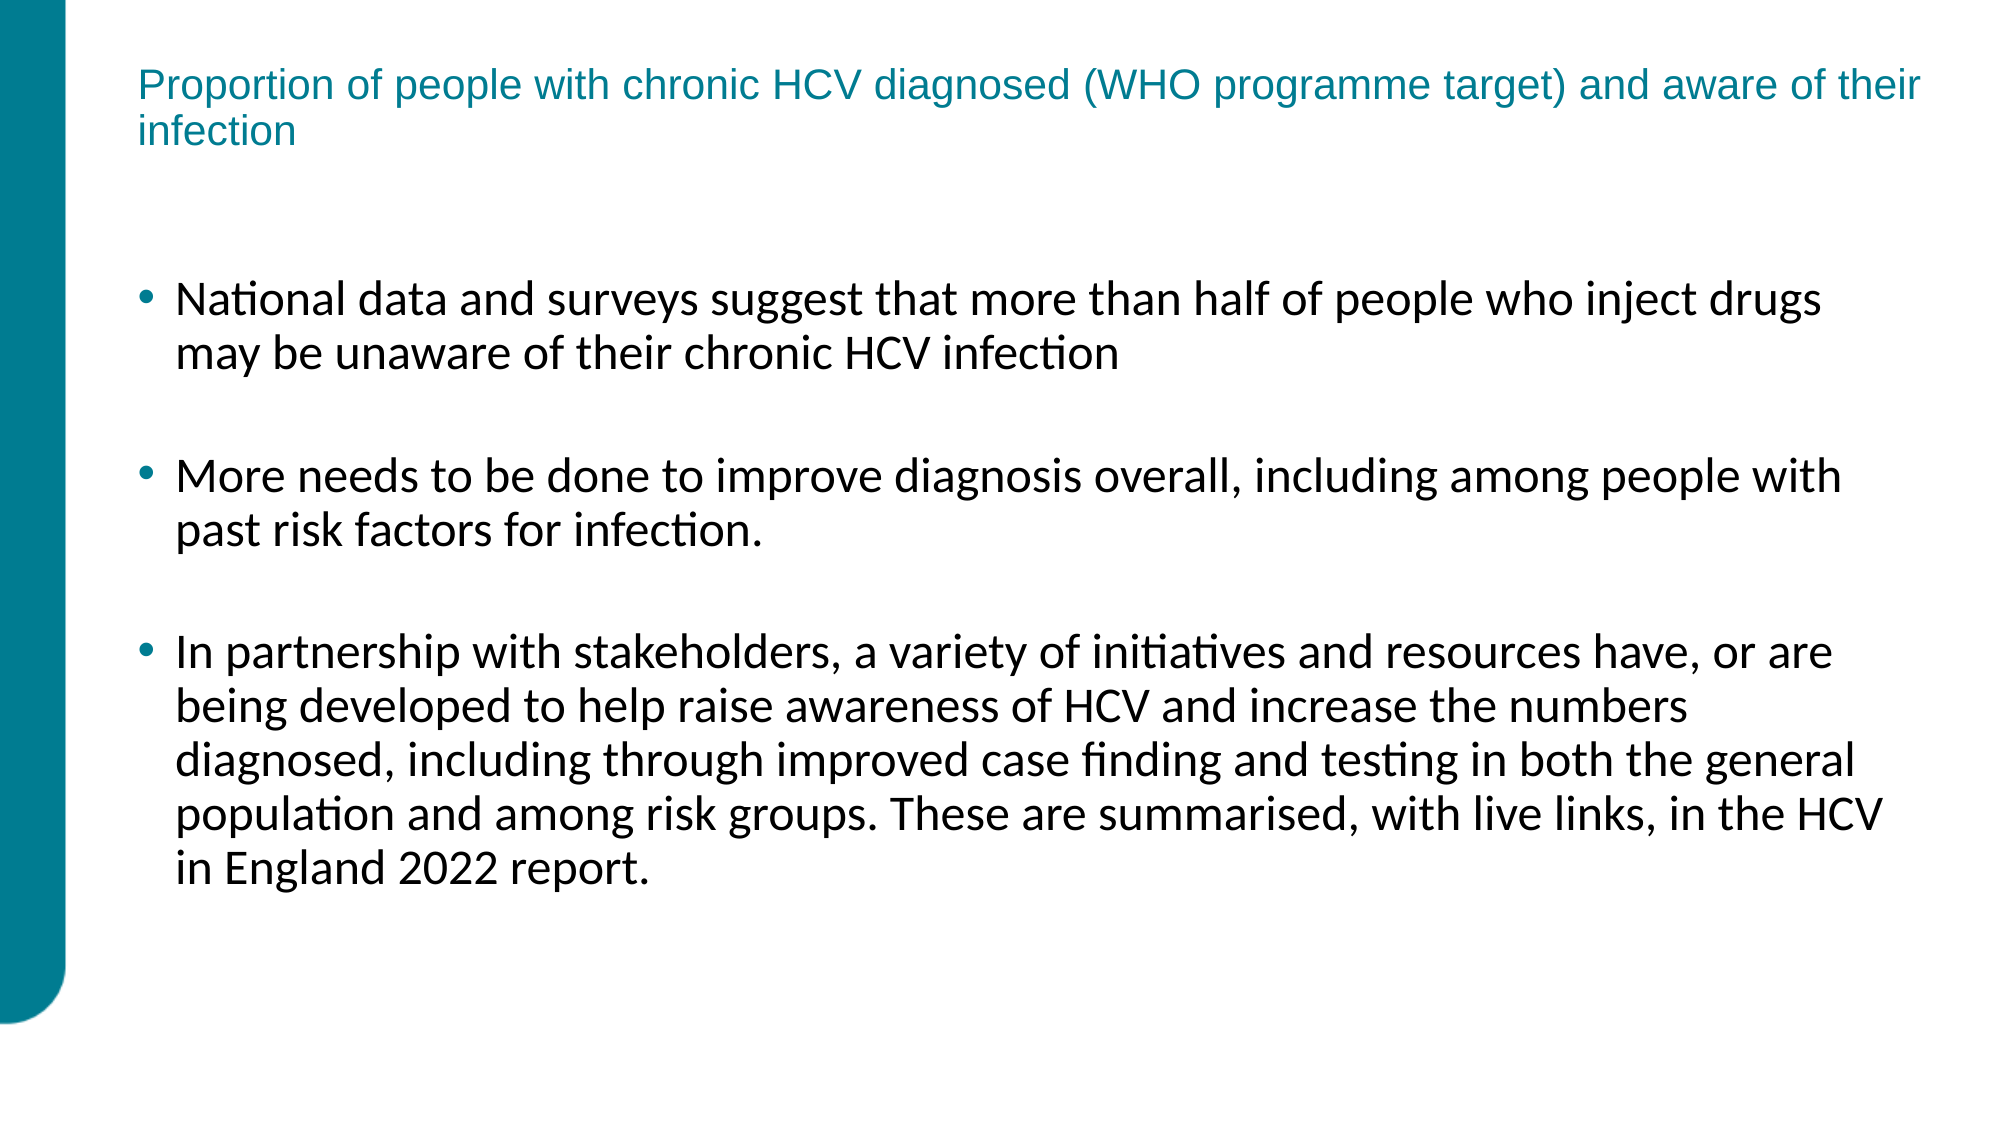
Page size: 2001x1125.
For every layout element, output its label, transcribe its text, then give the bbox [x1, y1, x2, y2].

title Proportion of people with chronic HCV diagnosed (WHO programme target) and aware of their infection [122, 55, 1948, 215]
list National data and surveys suggest that more than half of people who inject drugs may be unaware of their chronic HCV infection More needs to be done to improve diagnosis overall, including among people with past risk factors for infection. In partnership with stakeholders, a variety of initiatives and resources have, or are being developed to help raise awareness of HCV and increase the numbers diagnosed, including through improved case finding and testing in both the general population and among risk groups. These are summarised, with live links, in the HCV in England 2022 report. [122, 264, 1903, 979]
